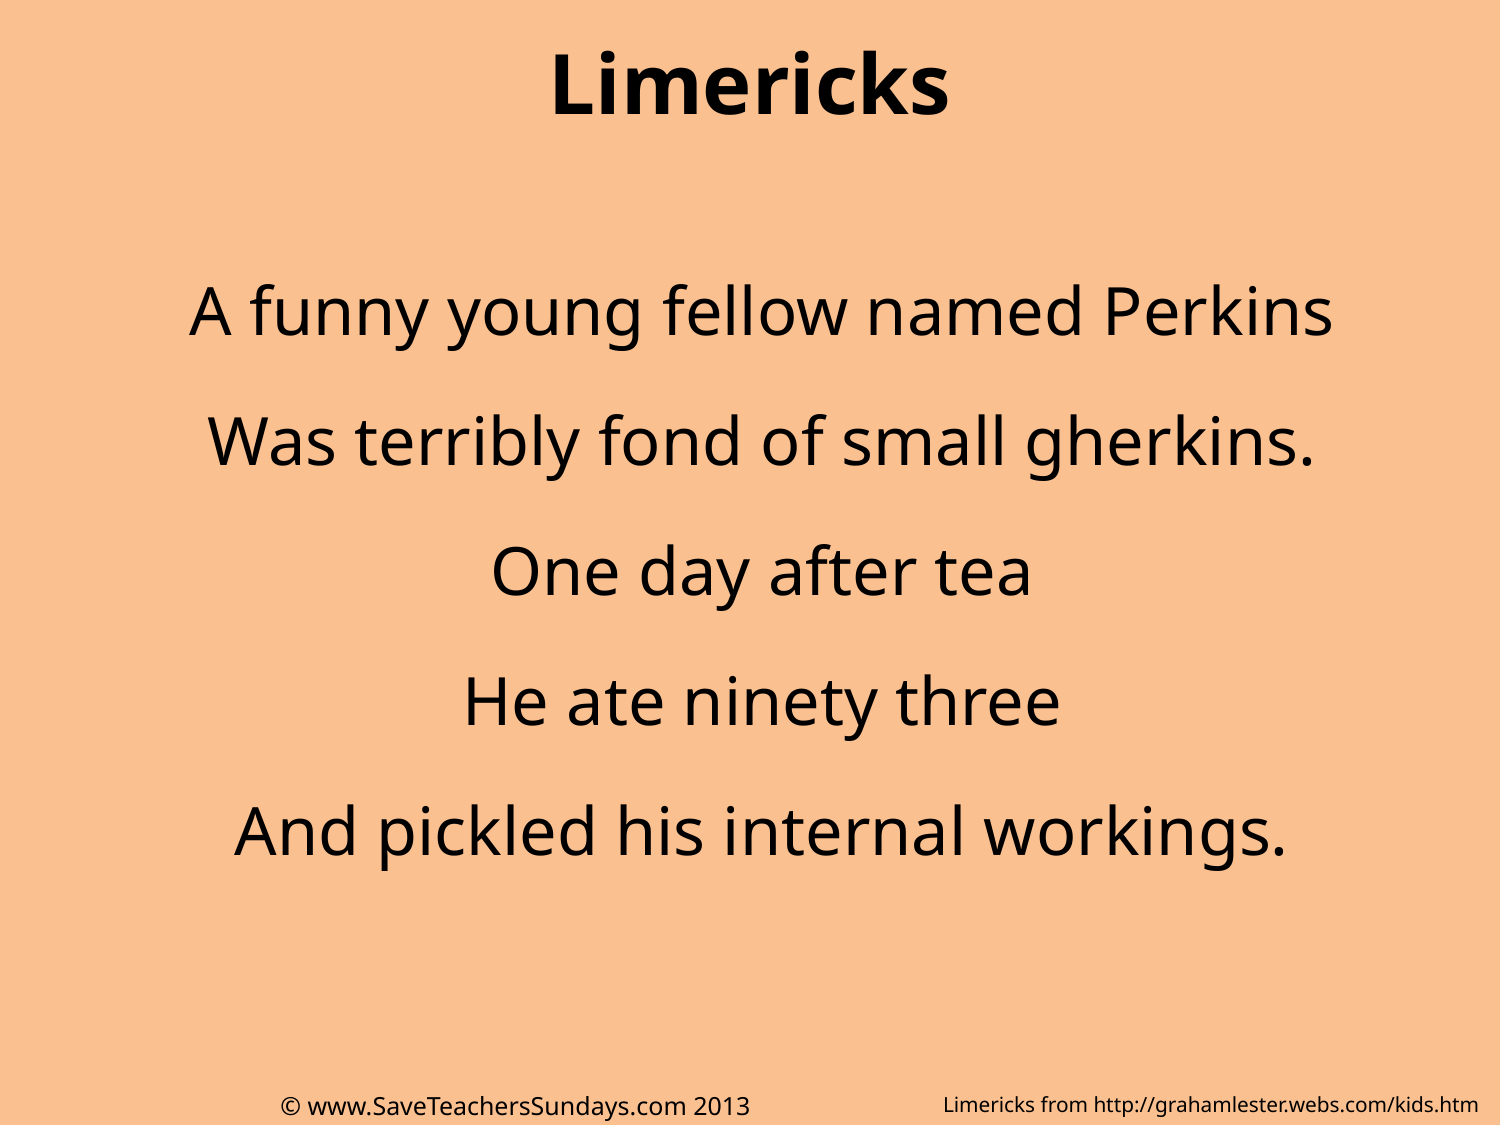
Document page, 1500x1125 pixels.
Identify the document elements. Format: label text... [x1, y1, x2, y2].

title Limericks [112, 12, 1388, 150]
text_box © www.SaveTeachersSundays.com 2013 [249, 1082, 782, 1125]
text_box Limericks from http://grahamlester.webs.com/kids.htm [928, 1084, 1495, 1125]
text_box A funny young fellow named Perkins Was terribly fond of small gherkins. One day after tea He ate ninety three And pickled his internal workings. [62, 199, 1463, 938]
